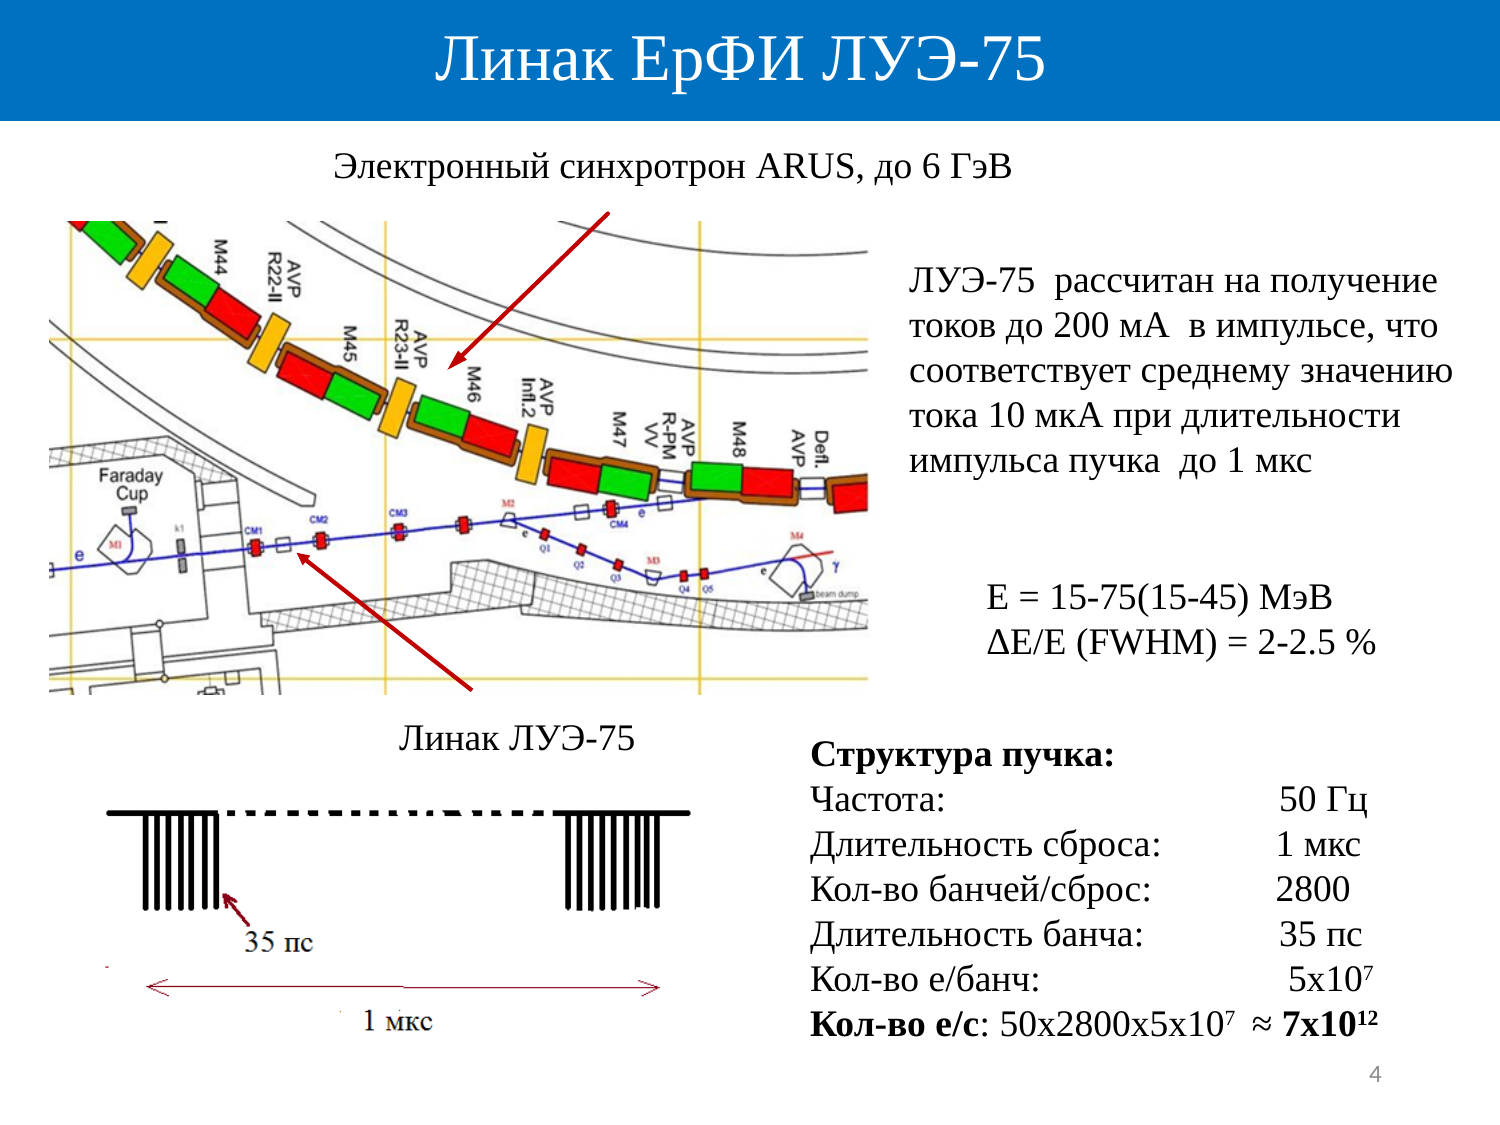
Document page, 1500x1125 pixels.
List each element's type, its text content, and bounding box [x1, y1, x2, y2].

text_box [447, 213, 608, 370]
text_box Линак ЛУЭ-75 [384, 705, 698, 766]
text_box E = 15-75(15-45) МэВ ΔE/E (FWHM) = 2-2.5 % [971, 564, 1401, 669]
title Линак ЕрФИ ЛУЭ-75 [0, 0, 1500, 121]
text_box Структура пучка: Частота: 50 Гц Длительность сброса: 1 мкс Кол-во банчей/сброс: 2800 Длительность банча: 35 пс Кол-во е/банч: 5x107 Кол-во е/с: 50x2800x5x107 ≈ 7x1012 [795, 721, 1448, 1052]
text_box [296, 552, 472, 691]
picture [103, 791, 694, 1043]
text_box ЛУЭ-75 рассчитан на получение токов до 200 мА в импульсе, что соответствует среднему значению тока 10 мкА при длительности импульса пучка до 1 мкс [895, 247, 1477, 488]
text_box Электронный синхротрон ARUS, до 6 ГэВ [318, 133, 1064, 194]
picture [49, 221, 895, 695]
slide_number 4 [1059, 1042, 1397, 1103]
